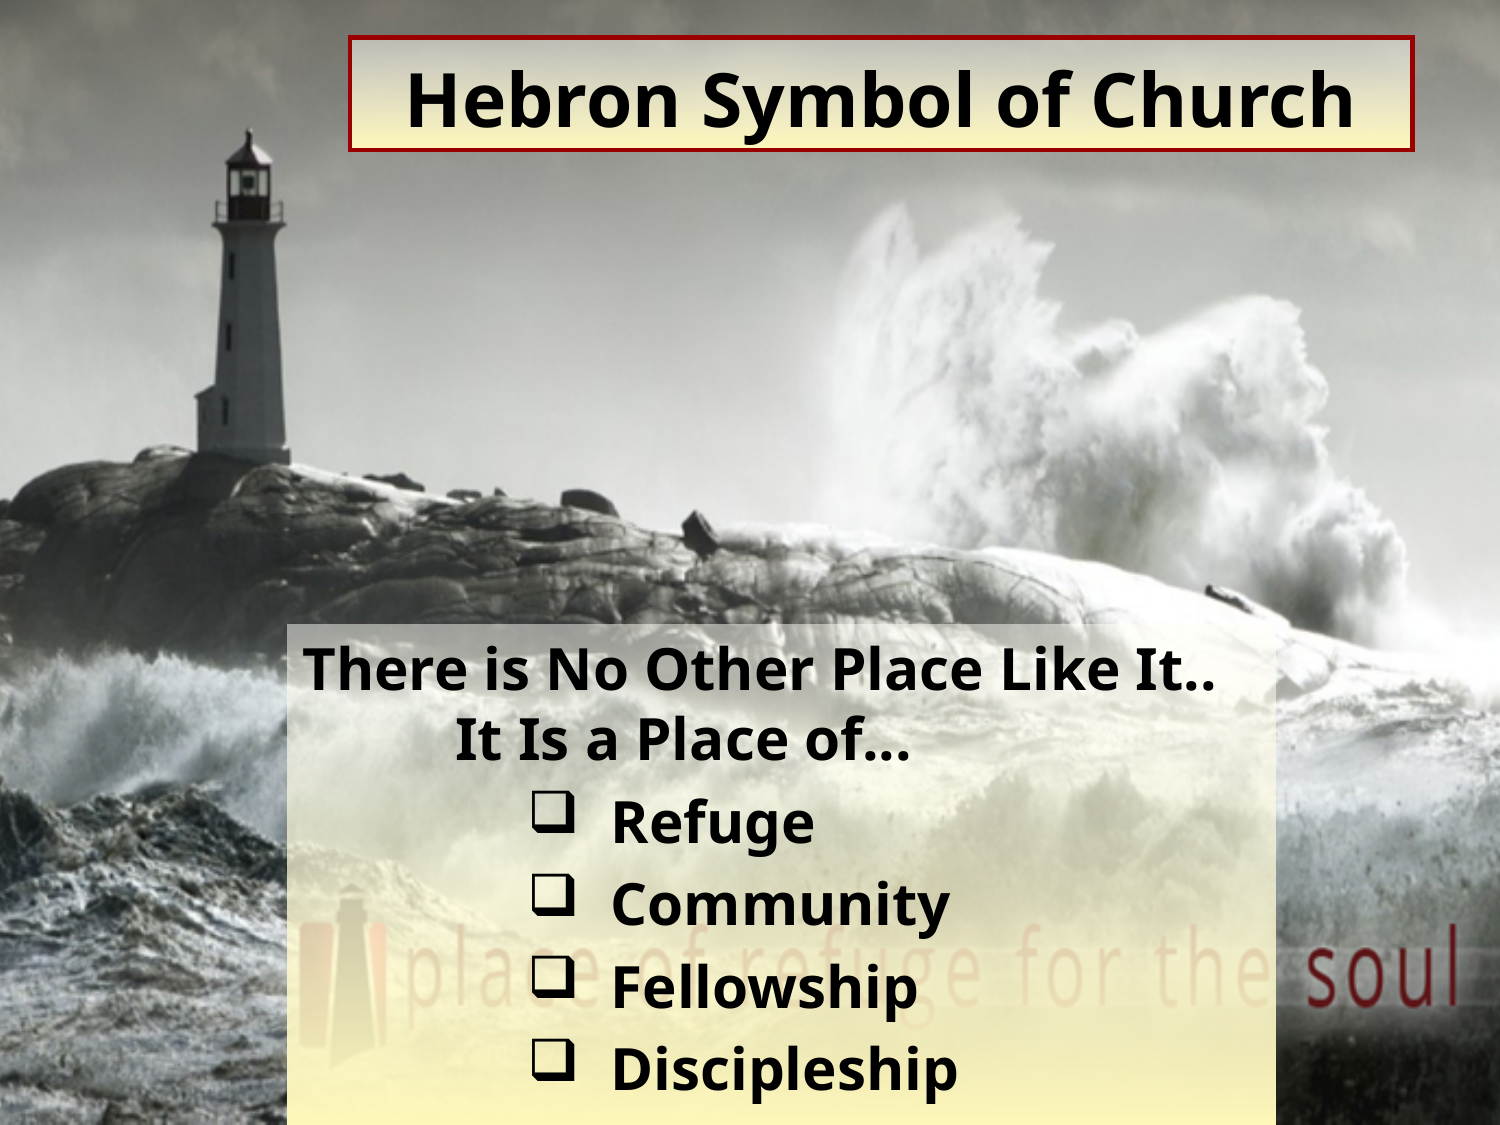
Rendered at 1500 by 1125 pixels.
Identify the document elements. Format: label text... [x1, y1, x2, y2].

title Hebron Symbol of Church [349, 37, 1413, 151]
list There is No Other Place Like It.. It Is a Place of... Refuge Community Fellowship Discipleship [287, 624, 1276, 1125]
picture [0, 0, 1500, 1125]
